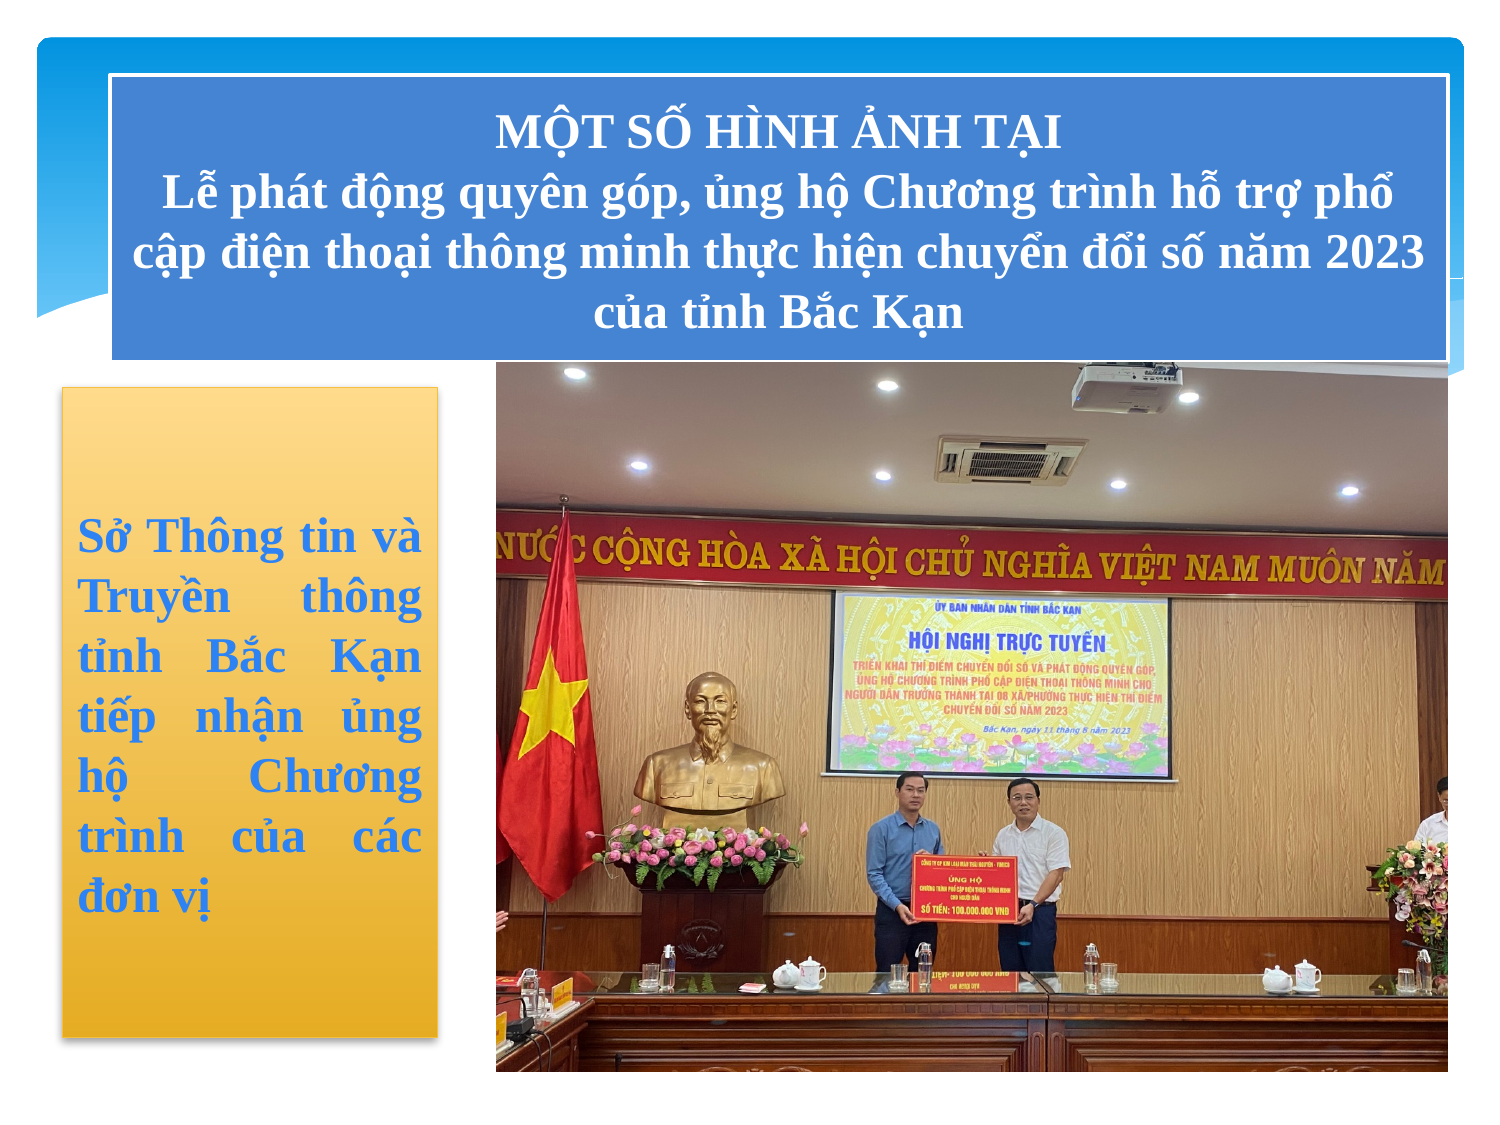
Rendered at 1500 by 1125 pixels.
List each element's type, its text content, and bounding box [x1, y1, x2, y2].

text_box Sở Thông tin và Truyền thông tỉnh Bắc Kạn tiếp nhận ủng hộ Chương trình của các đơn vị [62, 387, 438, 1038]
picture [496, 362, 1448, 1073]
text_box MỘT SỐ HÌNH ẢNH TẠI Lễ phát động quyên góp, ủng hộ Chương trình hỗ trợ phổ cập điện thoại thông minh thực hiện chuyển đổi số năm 2023 của tỉnh Bắc Kạn [108, 73, 1450, 364]
